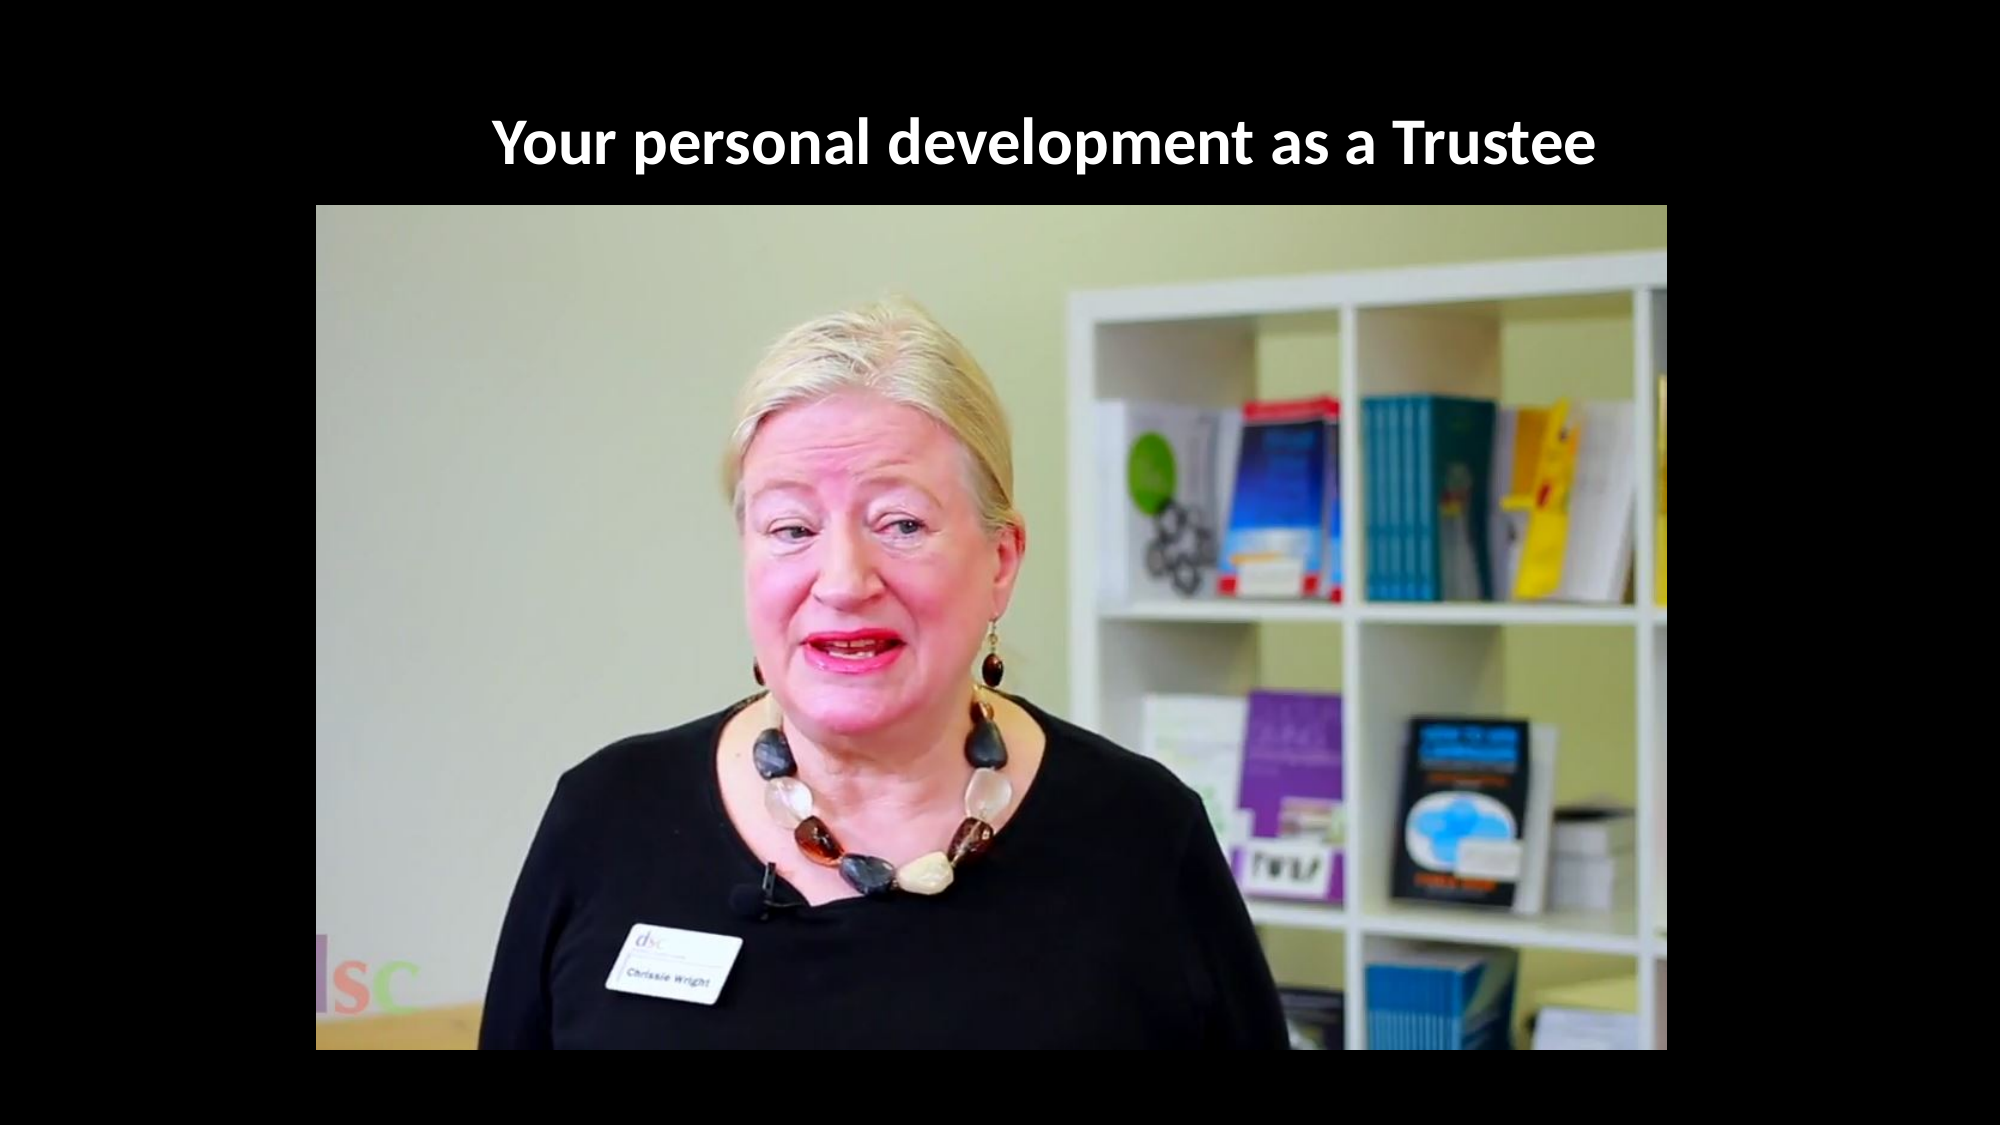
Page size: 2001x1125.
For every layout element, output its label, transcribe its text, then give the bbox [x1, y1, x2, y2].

text_box Your personal development as a Trustee [478, 91, 1614, 186]
picture [316, 205, 1667, 1051]
